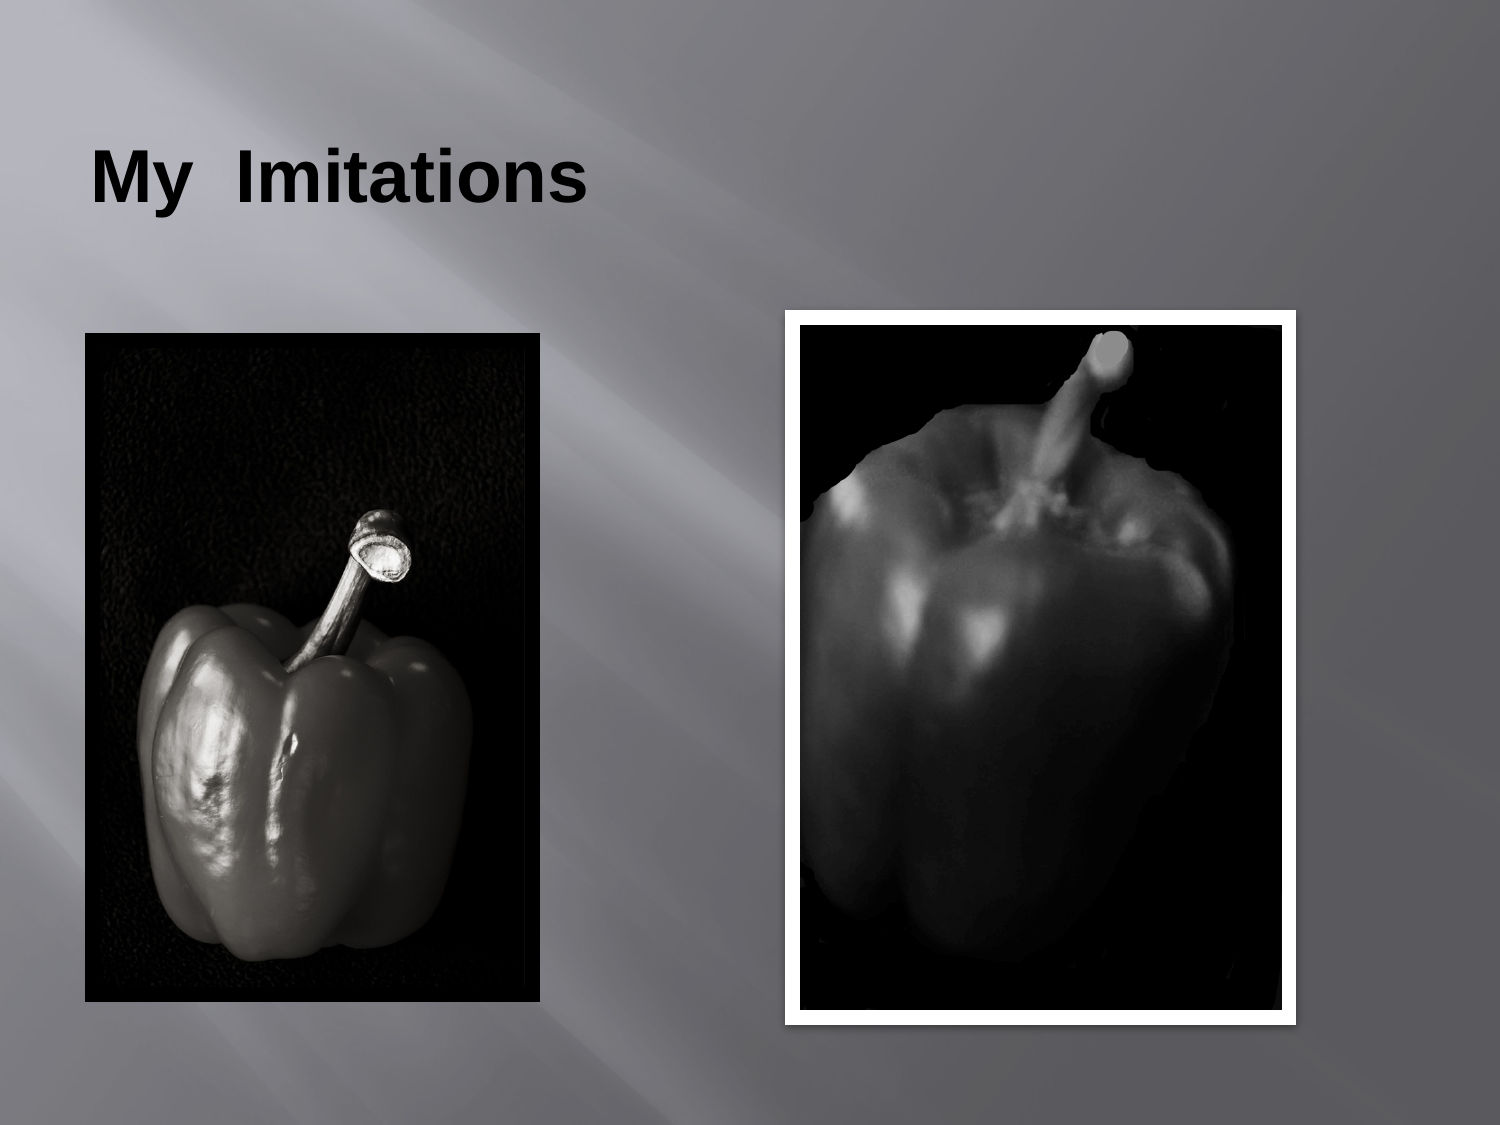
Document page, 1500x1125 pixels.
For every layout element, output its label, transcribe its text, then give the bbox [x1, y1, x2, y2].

picture [799, 324, 1282, 1011]
picture [99, 347, 526, 988]
list [75, 262, 1425, 1078]
title My Imitations [75, 45, 1425, 233]
